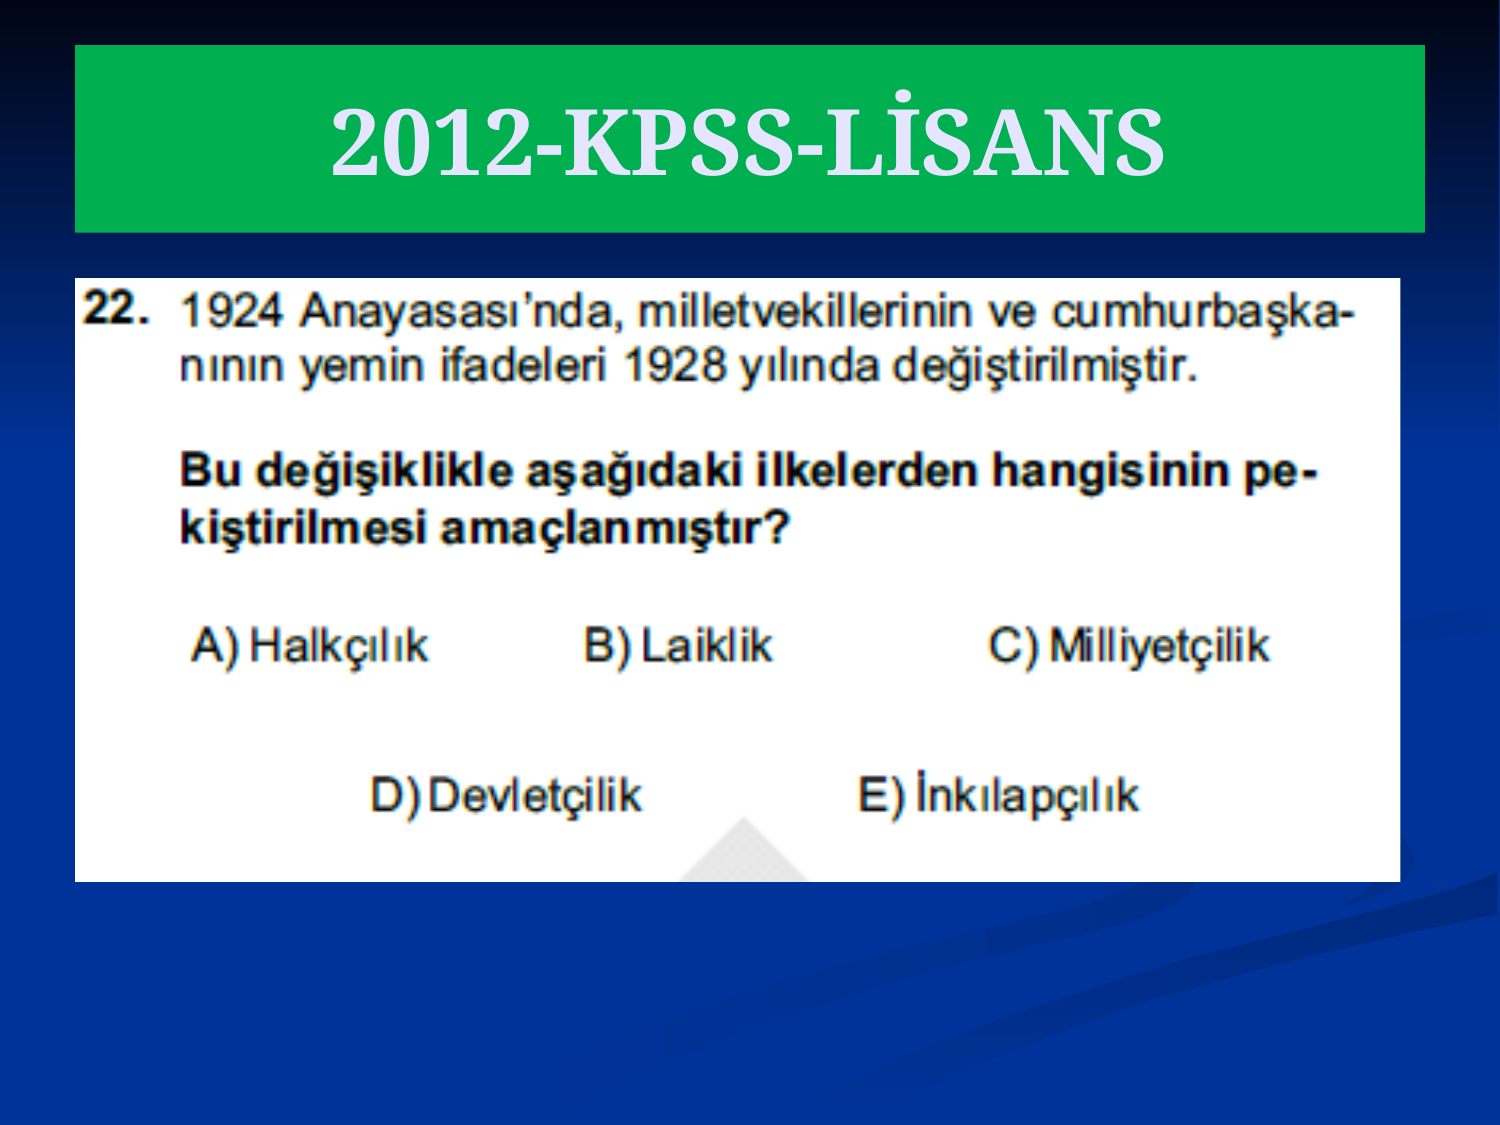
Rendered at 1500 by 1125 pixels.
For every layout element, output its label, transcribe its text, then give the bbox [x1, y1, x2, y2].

picture [74, 278, 1401, 882]
title 2012-KPSS-LİSANS [75, 45, 1425, 233]
